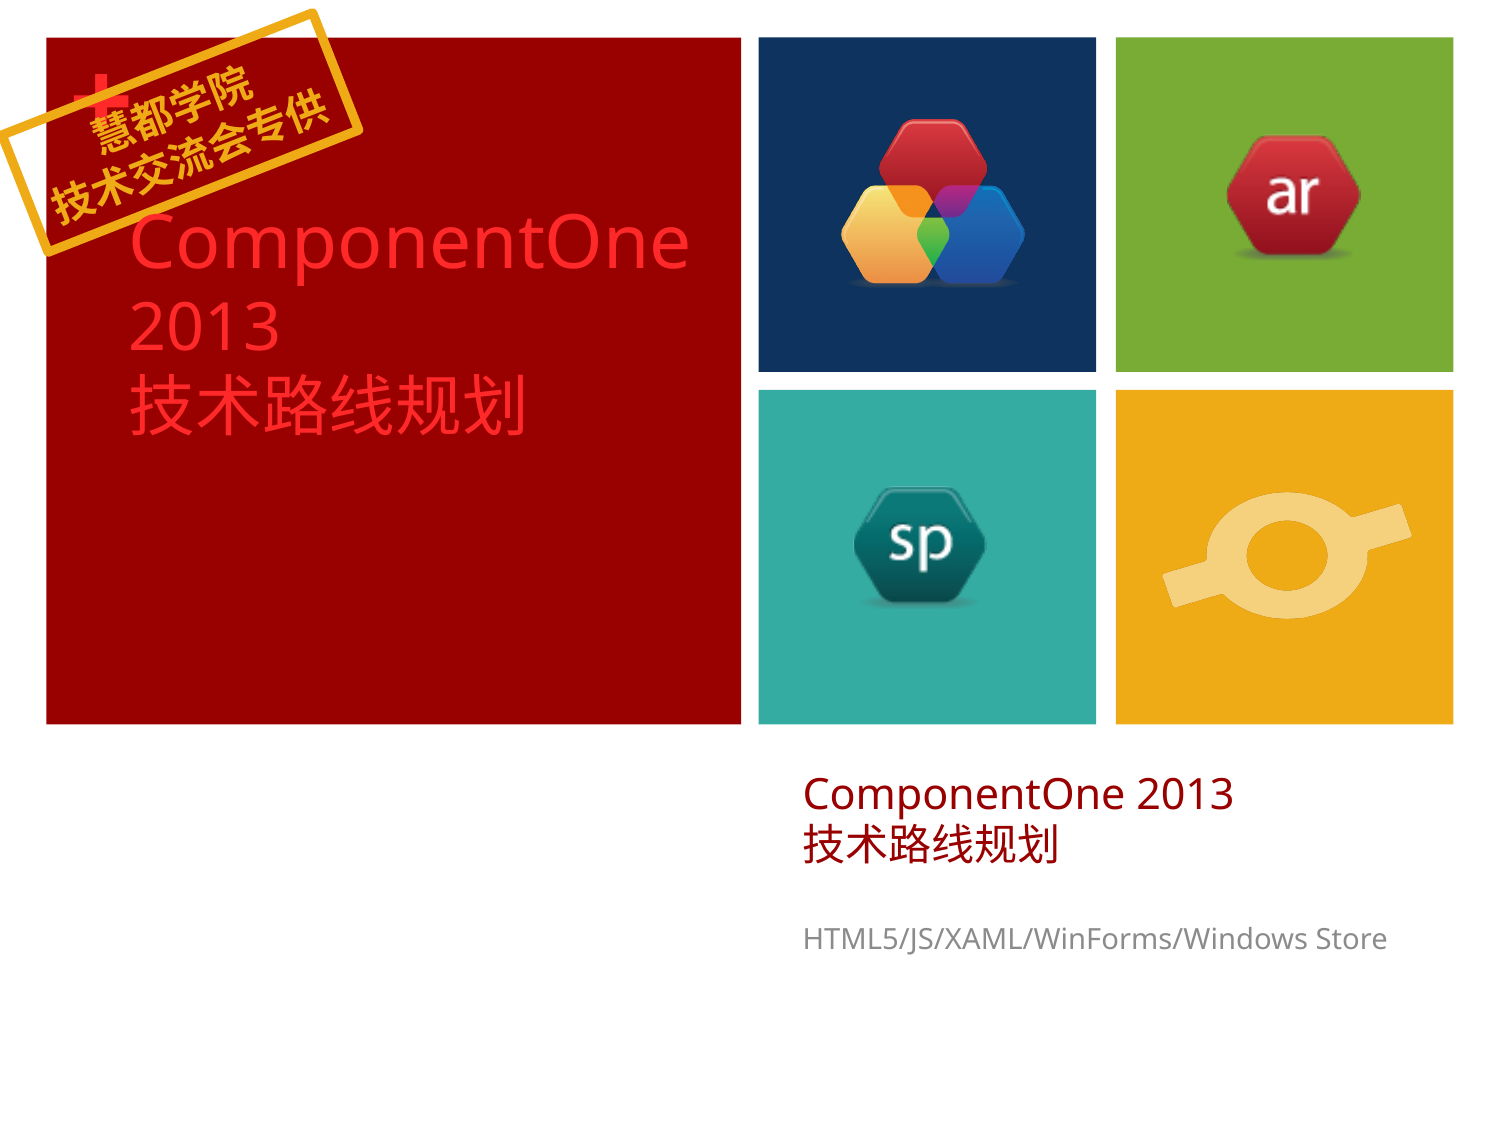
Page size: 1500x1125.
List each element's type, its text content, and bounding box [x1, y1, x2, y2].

picture [840, 119, 1026, 288]
picture [1226, 131, 1361, 266]
title ComponentOne 2013 技术路线规划 [787, 758, 1450, 912]
subtitle HTML5/JS/XAML/WinForms/Windows Store [787, 912, 1450, 1036]
picture [852, 480, 987, 615]
text_box ComponentOne 2013 技术路线规划 [113, 186, 738, 451]
picture [1161, 492, 1412, 619]
